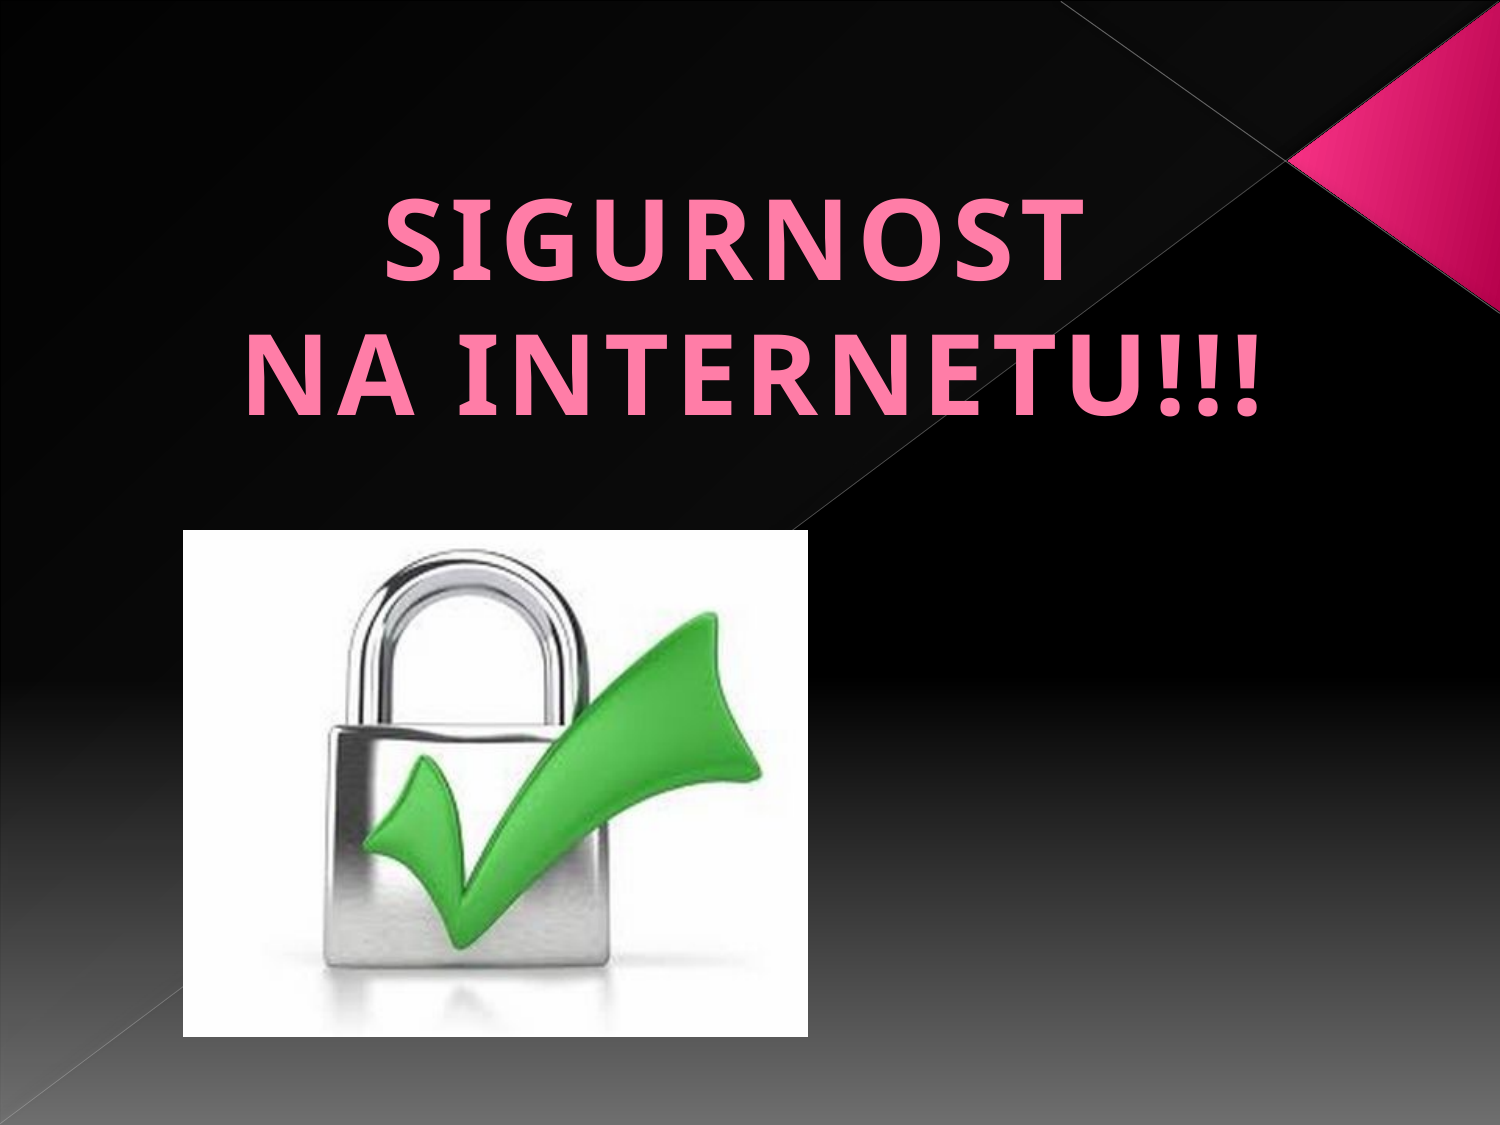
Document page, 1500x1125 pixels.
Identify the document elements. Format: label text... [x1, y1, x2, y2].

text_box SIGURNOST NA INTERNETU!!! [189, 160, 1281, 446]
picture [182, 530, 809, 1037]
